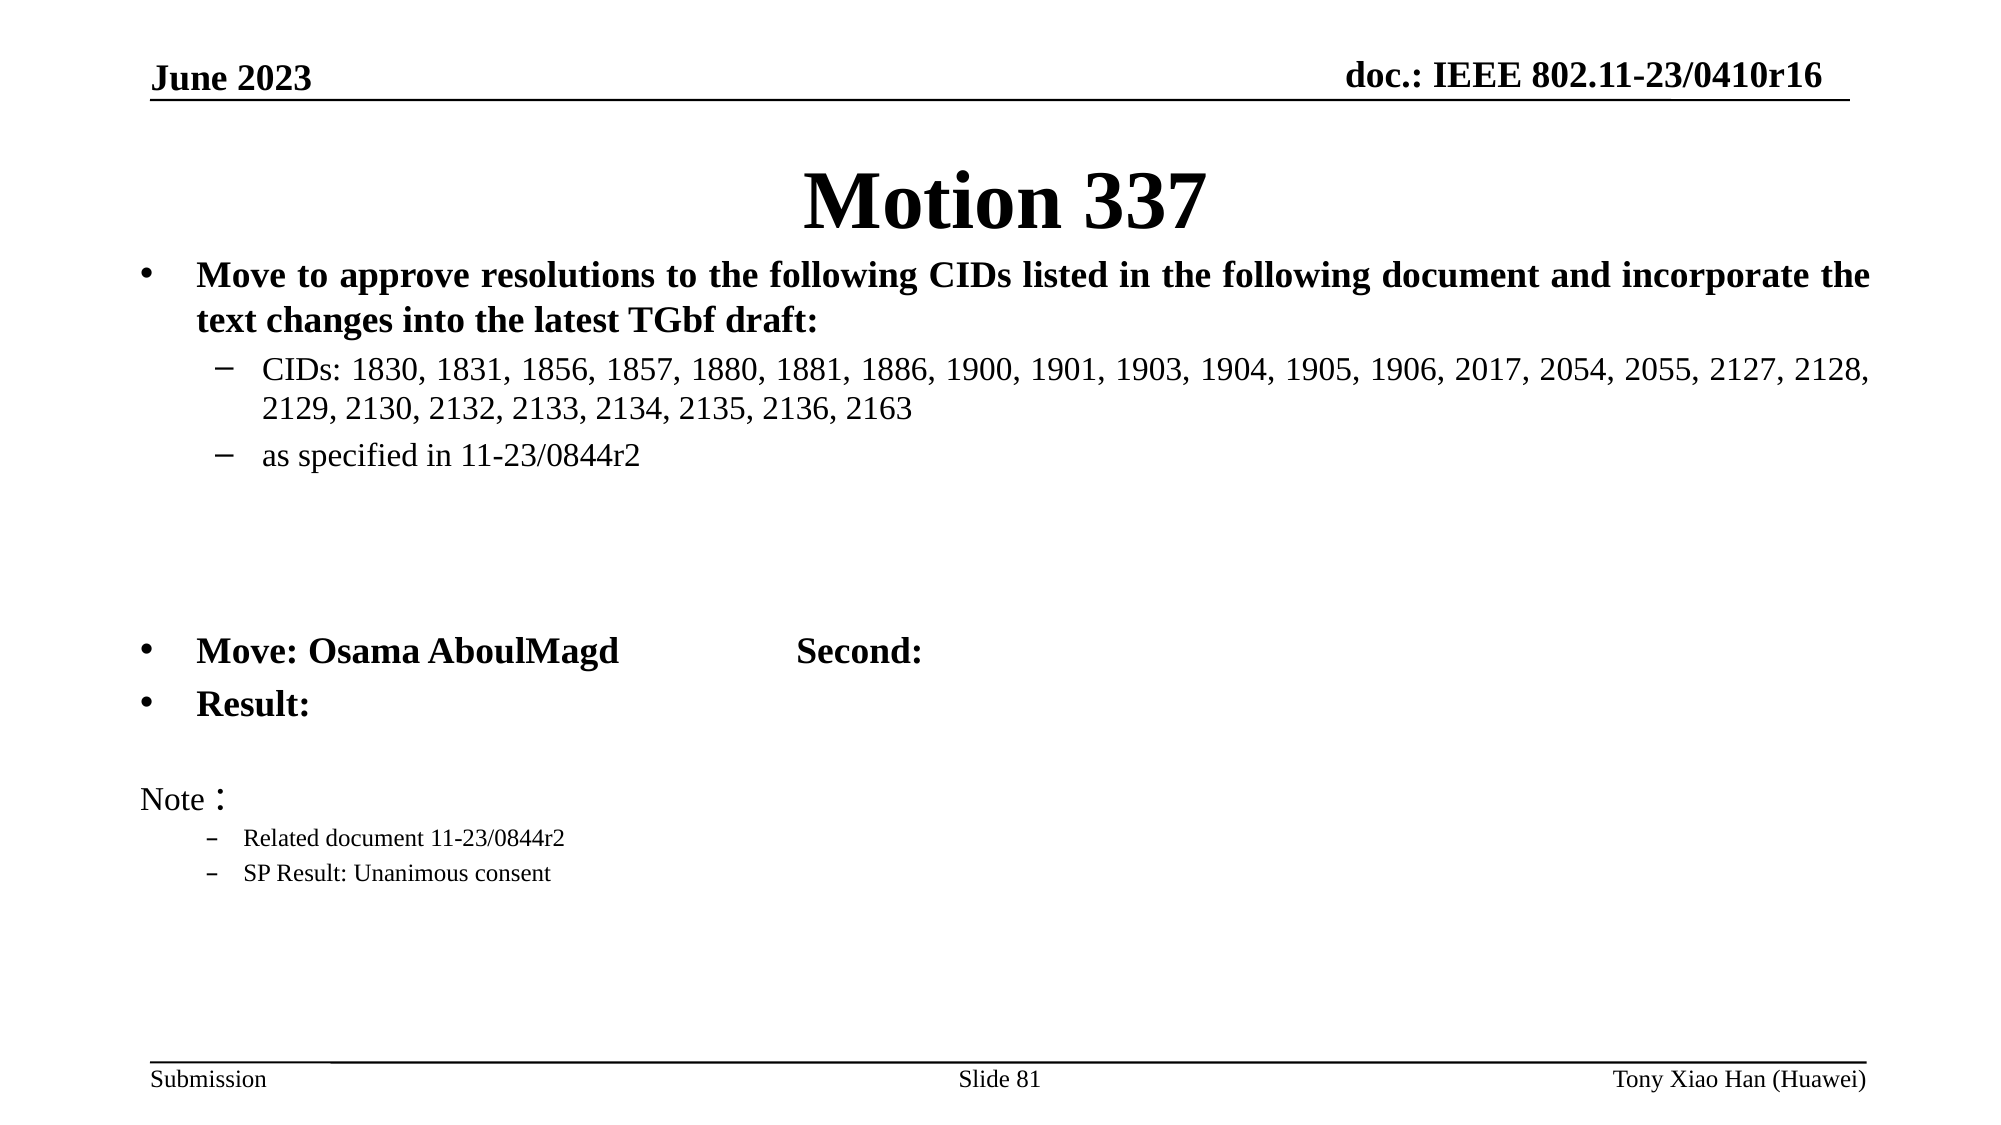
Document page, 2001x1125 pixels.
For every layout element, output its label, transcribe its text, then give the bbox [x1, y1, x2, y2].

text_box Motion 337 [368, 137, 1644, 212]
text_box Move to approve resolutions to the following CIDs listed in the following document and incorporate the text changes into the latest TGbf draft: CIDs: 1830, 1831, 1856, 1857, 1880, 1881, 1886, 1900, 1901, 1903, 1904, 1905, 1906, 2017, 2054, 2055, 2127, 2128, 2129, 2130, 2132, 2133, 2134, 2135, 2136, 2163 as specified in 11-23/0844r2 Move: Osama AboulMagd Second: Result: Note： Related document 11-23/0844r2 SP Result: Unanimous consent [125, 212, 1888, 900]
